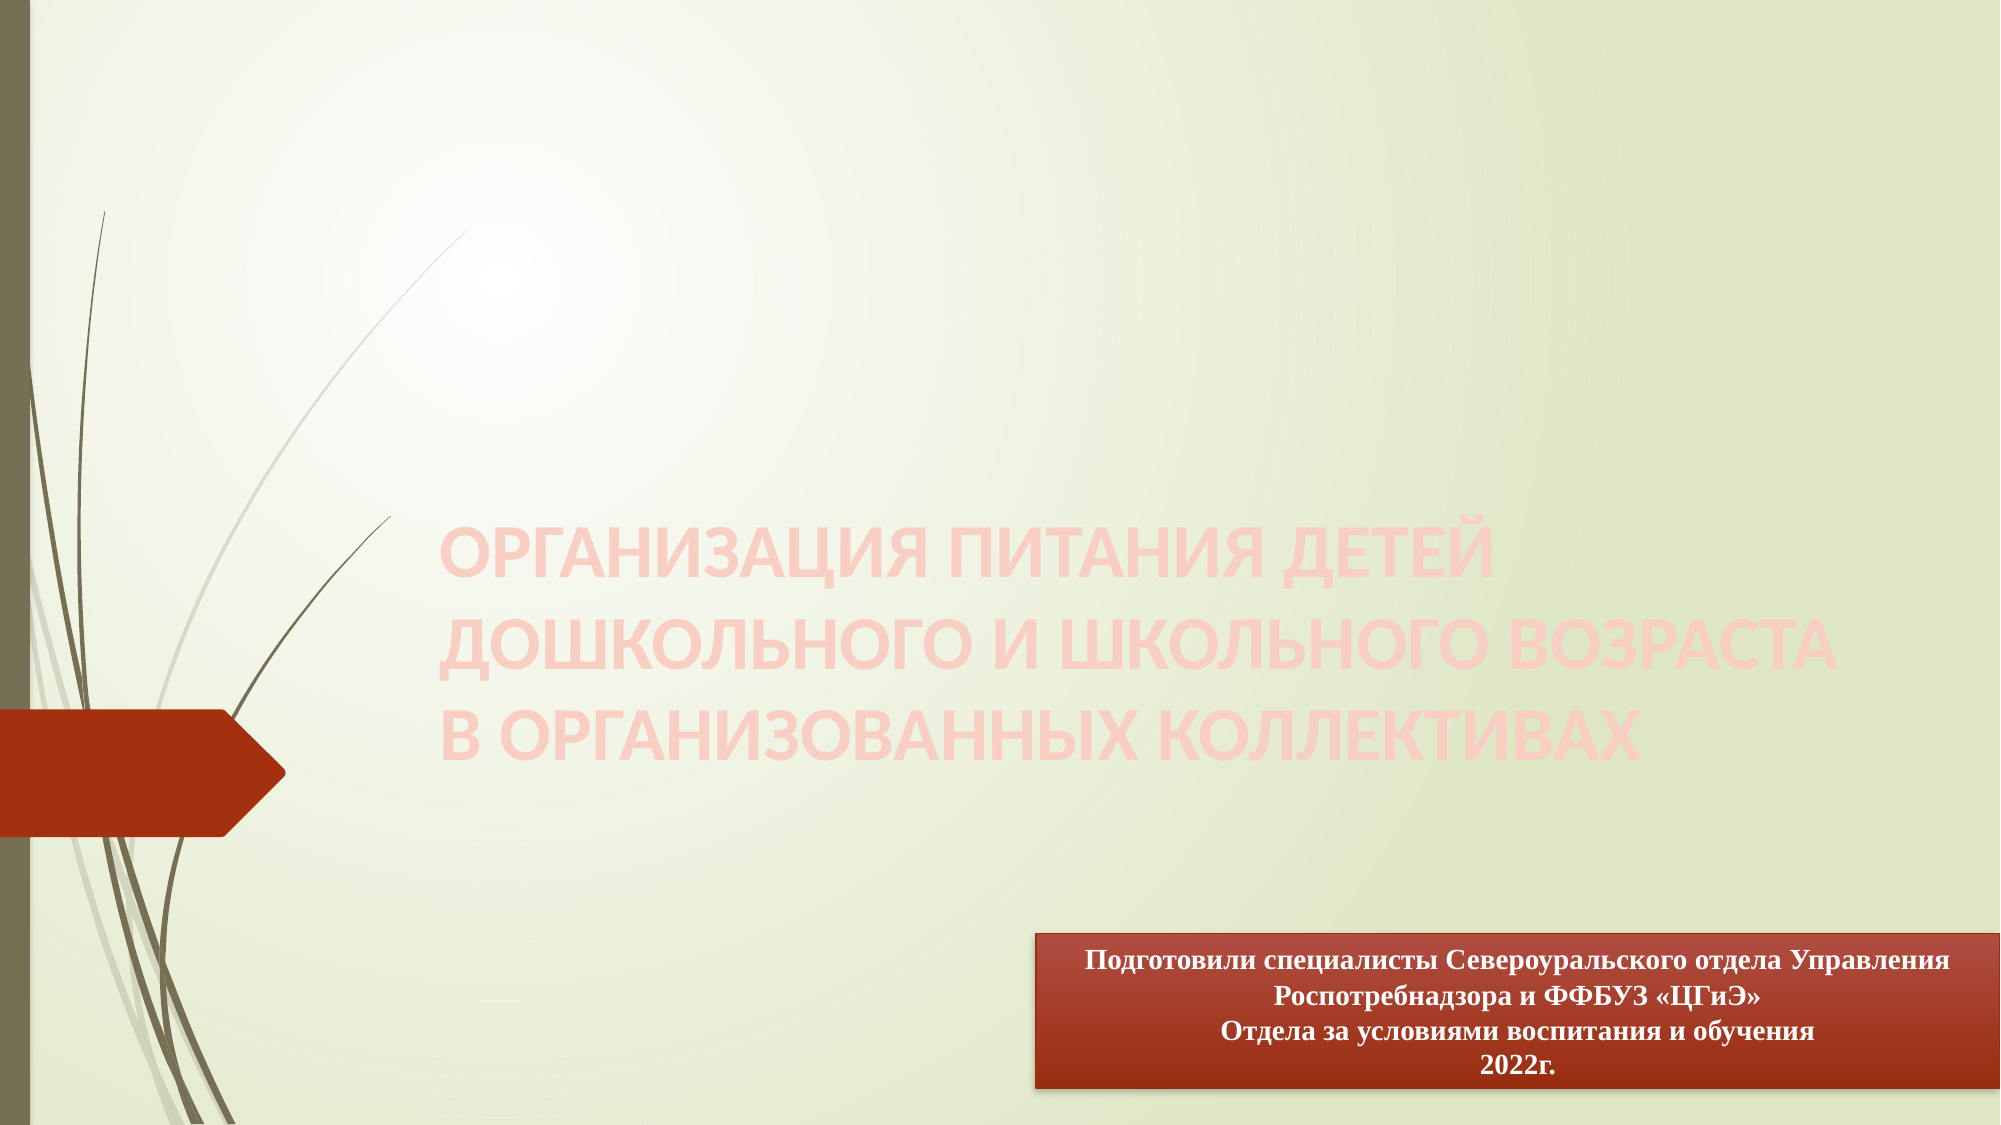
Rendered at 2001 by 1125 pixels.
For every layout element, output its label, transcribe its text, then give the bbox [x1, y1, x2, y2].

title ОРГАНИЗАЦИЯ ПИТАНИЯ ДЕТЕЙ ДОШКОЛЬНОГО И ШКОЛЬНОГО ВОЗРАСТА В ОРГАНИЗОВАННЫХ КОЛЛЕКТИВАХ [424, 412, 1888, 784]
text_box Подготовили специалисты Североуральского отдела Управления Роспотребнадзора и ФФБУЗ «ЦГиЭ» Отдела за условиями воспитания и обучения 2022г. [1035, 933, 2000, 1089]
